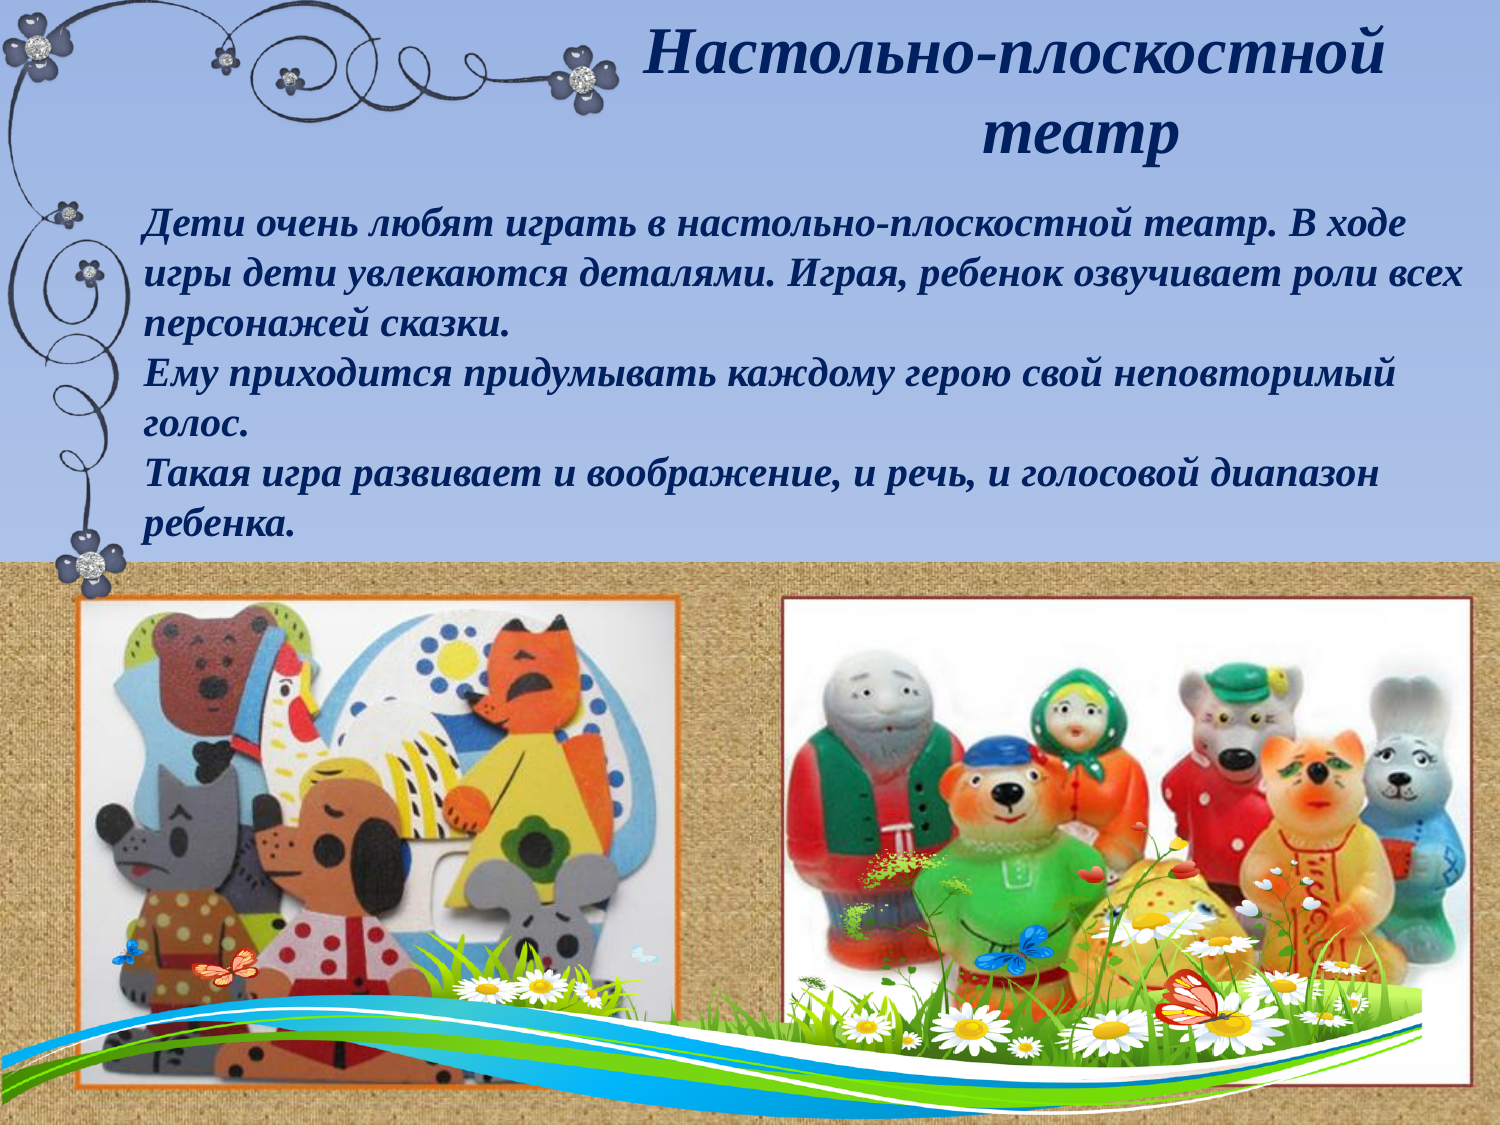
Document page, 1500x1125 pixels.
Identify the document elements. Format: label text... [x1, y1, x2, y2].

text_box Дети очень любят играть в настольно-плоскостной театр. В ходе игры дети увлекаются деталями. Играя, ребенок озвучивает роли всех персонажей сказки. Ему приходится придумывать каждому герою свой неповторимый голос. Такая игра развивает и воображение, и речь, и голосовой диапазон ребенка. [625, 187, 1500, 553]
picture [0, 0, 1500, 1125]
text_box Настольно-плоскостной театр [622, 0, 1477, 175]
